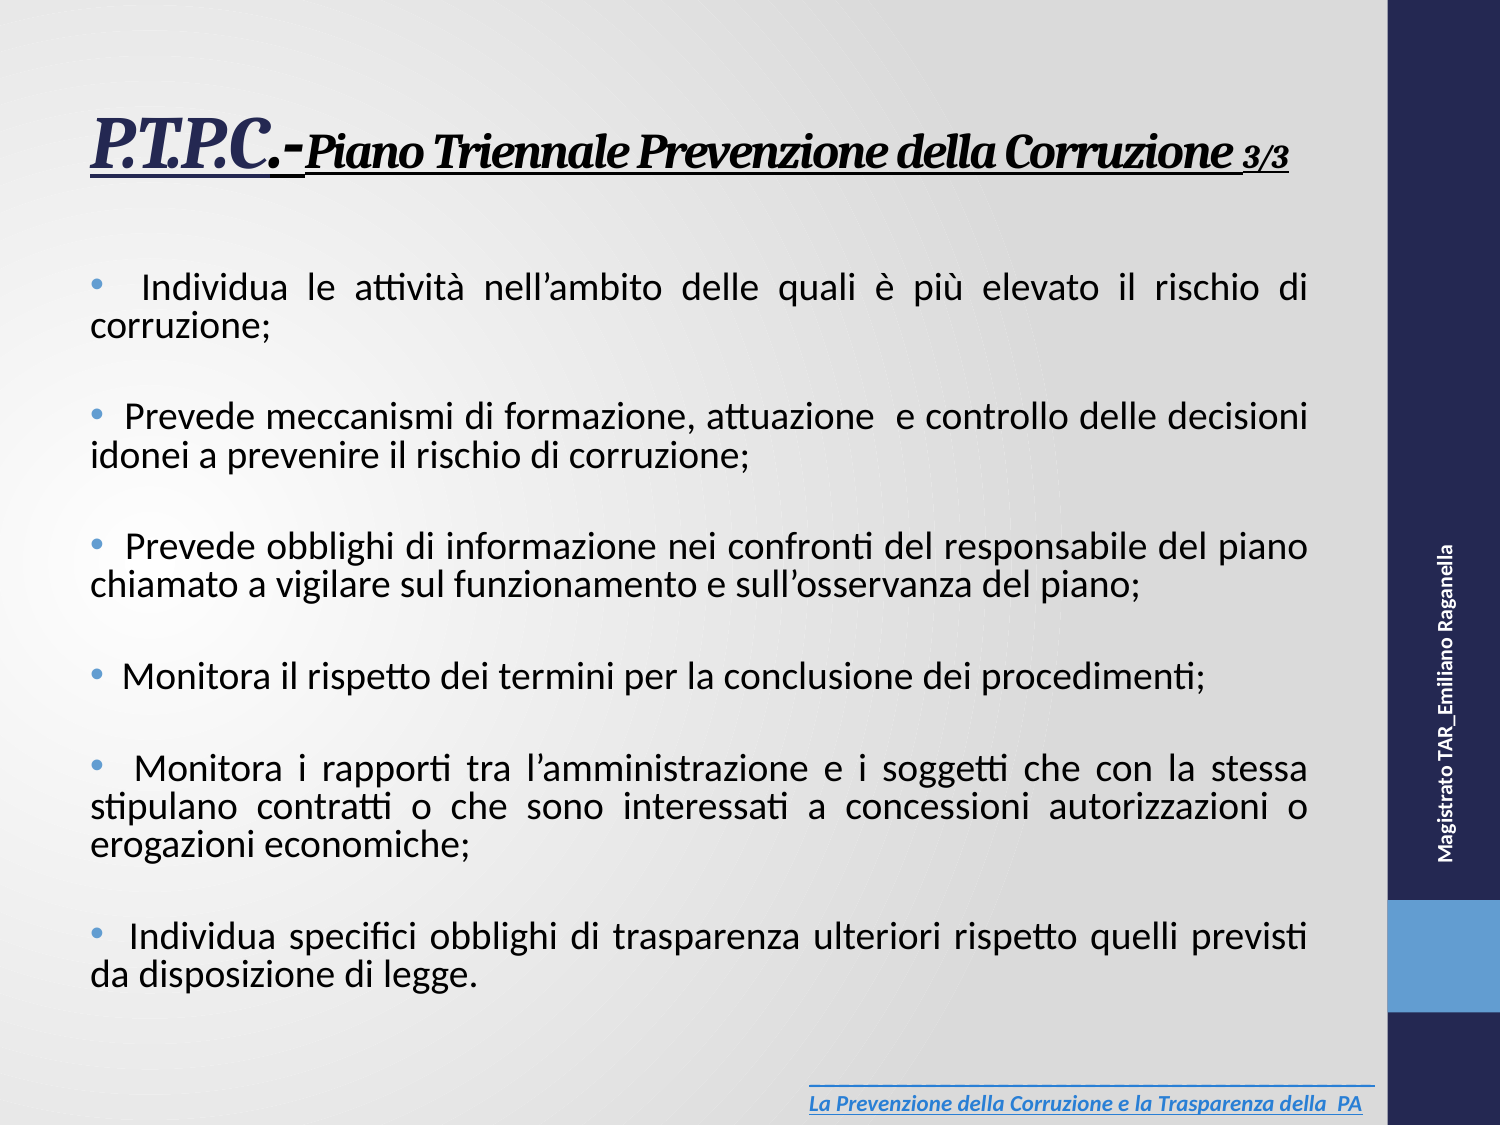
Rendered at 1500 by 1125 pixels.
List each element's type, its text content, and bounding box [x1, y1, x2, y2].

list Individua le attività nell’ambito delle quali è più elevato il rischio di corruzione; Prevede meccanismi di formazione, attuazione e controllo delle decisioni idonei a prevenire il rischio di corruzione; Prevede obblighi di informazione nei confronti del responsabile del piano chiamato a vigilare sul funzionamento e sull’osservanza del piano; Monitora il rispetto dei termini per la conclusione dei procedimenti; Monitora i rapporti tra l’amministrazione e i soggetti che con la stessa stipulano contratti o che sono interessati a concessioni autorizzazioni o erogazioni economiche; Individua specifici obblighi di trasparenza ulteriori rispetto quelli previsti da disposizione di legge. [74, 262, 1326, 1051]
title P.T.P.C.-Piano Triennale Prevenzione della Corruzione 3/3 [75, 45, 1325, 233]
text_box Magistrato TAR_Emiliano Raganella [1423, 512, 1465, 879]
text_box _______________________________________ La Prevenzione della Corruzione e la Trasparenza della PA [794, 1046, 1444, 1124]
